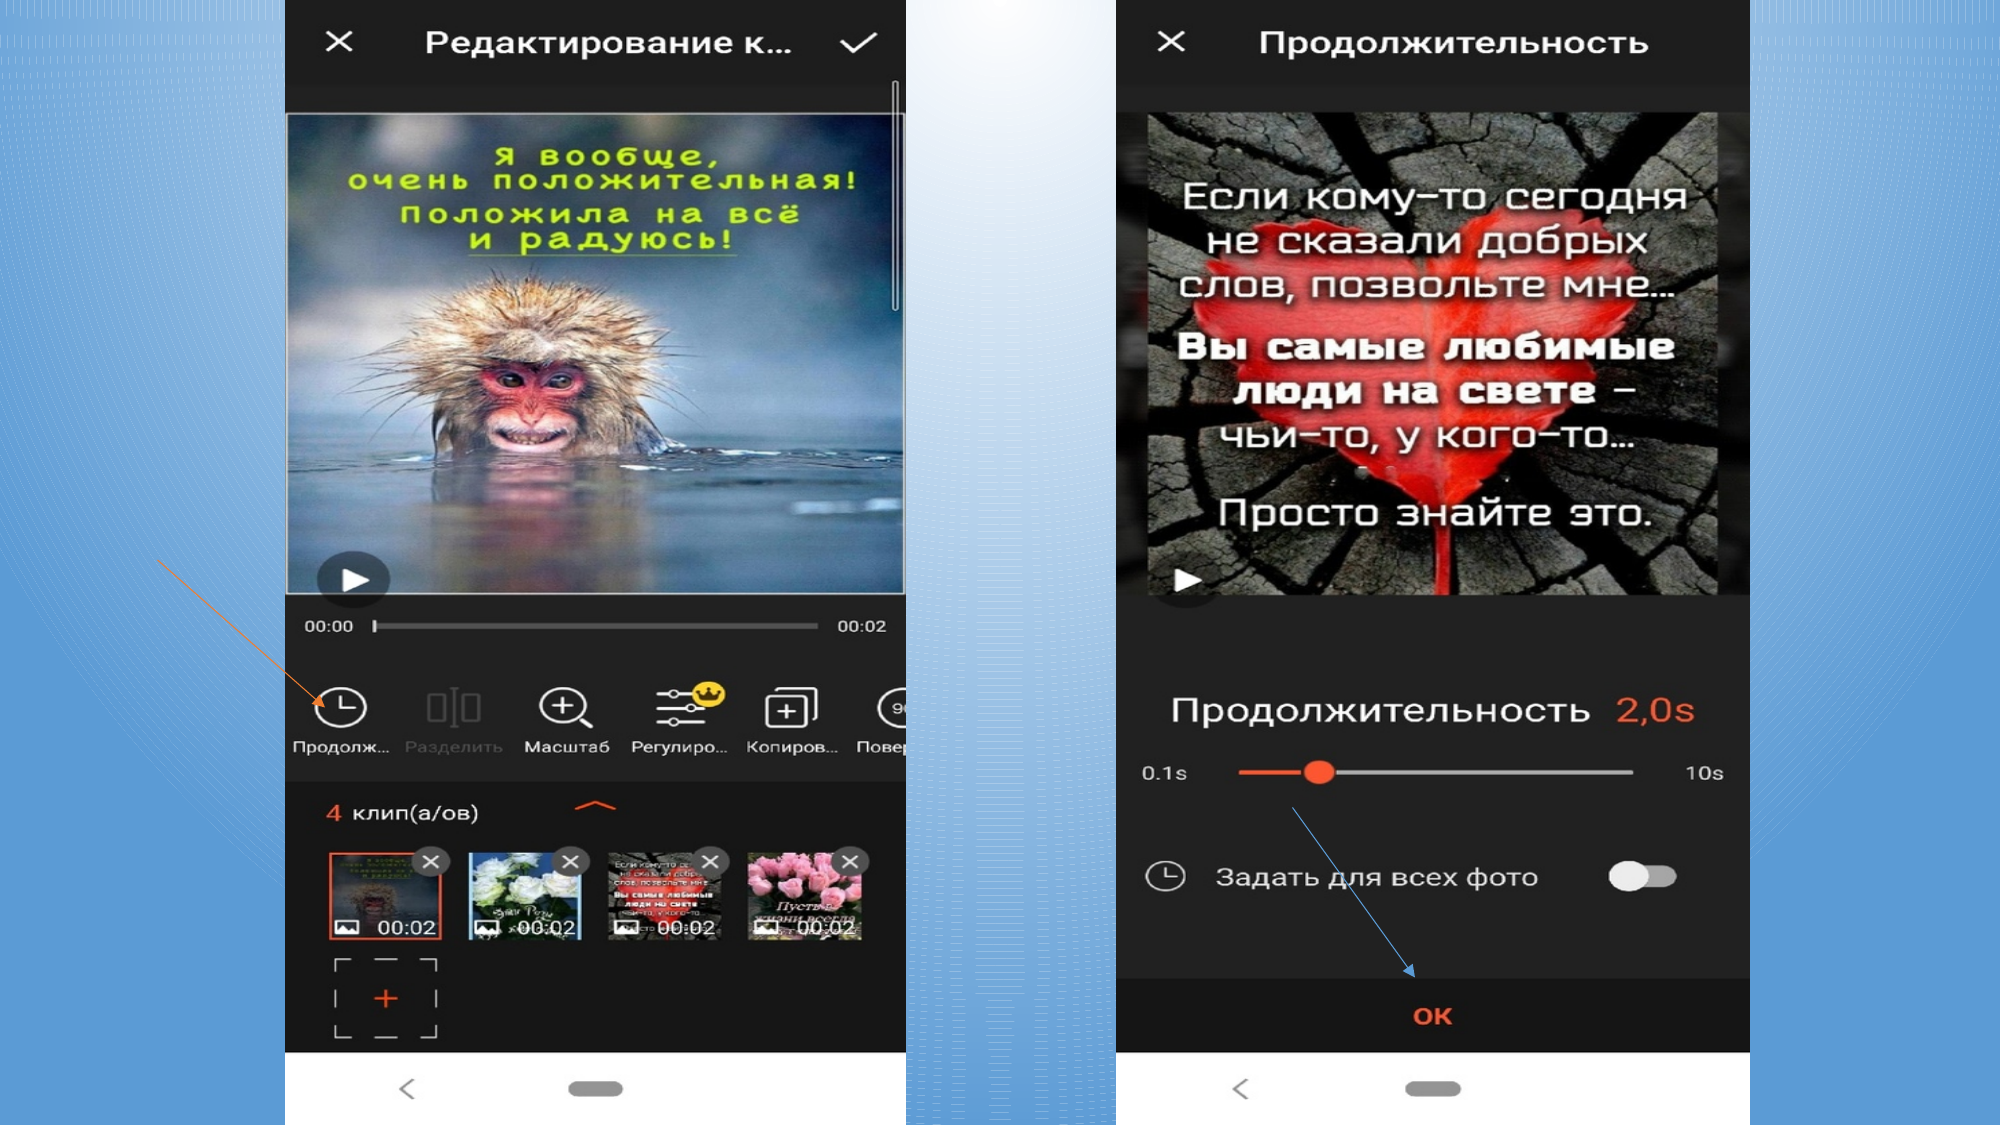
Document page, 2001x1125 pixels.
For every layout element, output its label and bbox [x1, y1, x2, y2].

picture [284, 0, 906, 1125]
text_box [157, 559, 325, 708]
picture [1116, 0, 1750, 1125]
text_box [1292, 807, 1415, 978]
